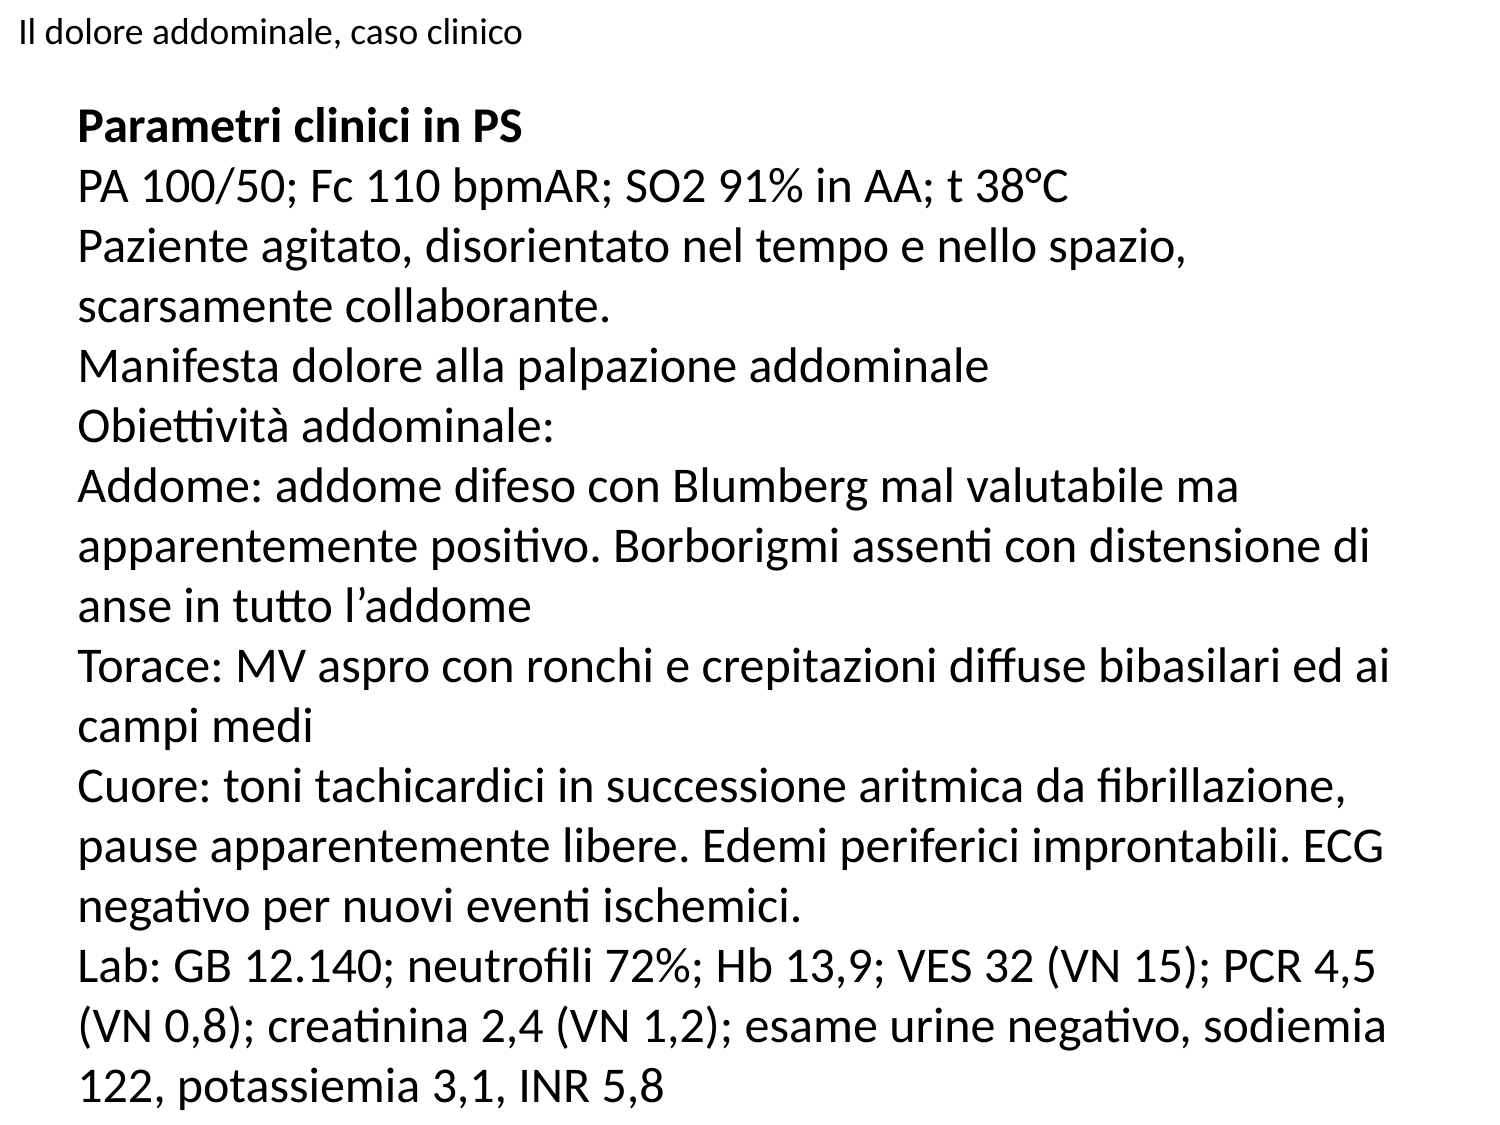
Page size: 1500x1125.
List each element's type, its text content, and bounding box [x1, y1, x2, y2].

text_box Il dolore addominale, caso clinico [3, 0, 539, 60]
text_box Parametri clinici in PS PA 100/50; Fc 110 bpmAR; SO2 91% in AA; t 38°C Paziente agitato, disorientato nel tempo e nello spazio, scarsamente collaborante. Manifesta dolore alla palpazione addominale Obiettività addominale: Addome: addome difeso con Blumberg mal valutabile ma apparentemente positivo. Borborigmi assenti con distensione di anse in tutto l’addome Torace: MV aspro con ronchi e crepitazioni diffuse bibasilari ed ai campi medi Cuore: toni tachicardici in successione aritmica da fibrillazione, pause apparentemente libere. Edemi periferici improntabili. ECG negativo per nuovi eventi ischemici. Lab: GB 12.140; neutrofili 72%; Hb 13,9; VES 32 (VN 15); PCR 4,5 (VN 0,8); creatinina 2,4 (VN 1,2); esame urine negativo, sodiemia 122, potassiemia 3,1, INR 5,8 [62, 85, 1429, 1121]
